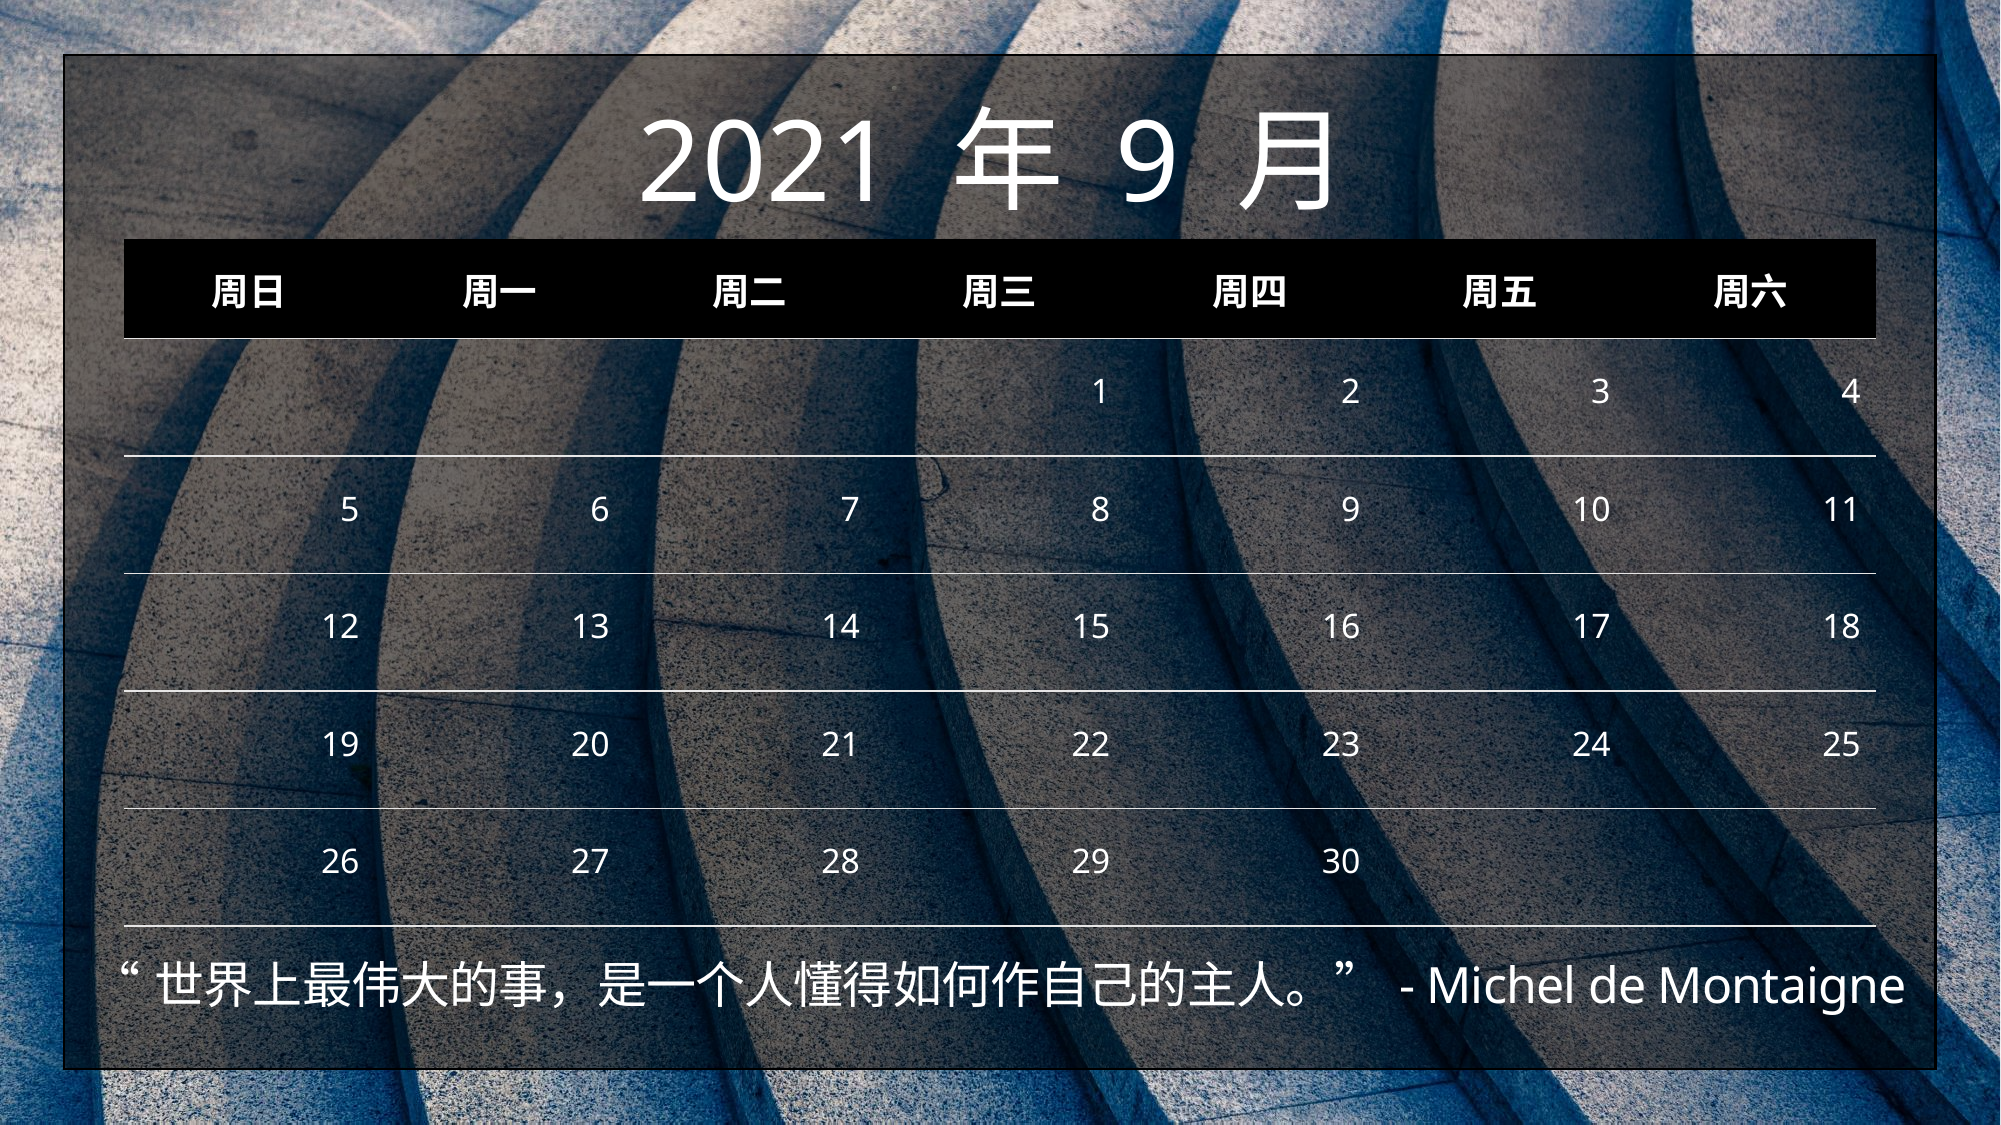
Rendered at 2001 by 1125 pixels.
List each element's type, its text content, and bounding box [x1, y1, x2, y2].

table_header 周五 [1375, 239, 1625, 338]
list “世界上最伟大的事，是一个人懂得如何作自己的主人。”- Michel de Montaigne [63, 911, 1934, 1053]
table_cell 10 [1375, 457, 1625, 573]
table_cell [1625, 809, 1876, 911]
picture [0, 0, 2001, 1125]
table_cell 6 [374, 457, 625, 573]
table_cell 4 [1625, 339, 1876, 455]
table_header 周一 [374, 239, 625, 338]
table_cell [124, 339, 374, 455]
table_cell 22 [875, 692, 1125, 808]
table_cell 3 [1375, 339, 1625, 455]
table_cell 12 [124, 574, 374, 690]
table_cell 15 [875, 574, 1125, 690]
table_cell 21 [625, 692, 875, 808]
table_cell 9 [1125, 457, 1375, 573]
title 2021 年 9 月 [124, 87, 1863, 239]
table_cell 7 [625, 457, 875, 573]
table_cell 2 [1125, 339, 1375, 455]
table_cell 17 [1375, 574, 1625, 690]
table_cell 19 [124, 692, 374, 808]
table_cell [374, 339, 625, 455]
table_cell 20 [374, 692, 625, 808]
table_cell 30 [1125, 809, 1375, 911]
table_header 周二 [625, 239, 875, 338]
table_cell 23 [1125, 692, 1375, 808]
table_cell 13 [374, 574, 625, 690]
table_cell [1375, 809, 1625, 911]
table_cell 25 [1625, 692, 1876, 808]
table_cell 8 [875, 457, 1125, 573]
table_cell 27 [374, 809, 625, 911]
table_header 周六 [1625, 239, 1876, 338]
table_cell 16 [1125, 574, 1375, 690]
table_cell 29 [875, 809, 1125, 911]
table_header 周日 [124, 239, 374, 338]
table_cell 28 [625, 809, 875, 911]
table_cell 1 [875, 339, 1125, 455]
table_cell [625, 339, 875, 455]
table_cell 11 [1625, 457, 1876, 573]
table_cell 5 [124, 457, 374, 573]
table_header 周四 [1125, 239, 1375, 338]
table_cell 24 [1375, 692, 1625, 808]
table_cell 14 [625, 574, 875, 690]
table_cell 26 [124, 809, 374, 911]
text_box [63, 54, 1937, 1070]
table_header 周三 [875, 239, 1125, 338]
table_cell 18 [1625, 574, 1876, 690]
